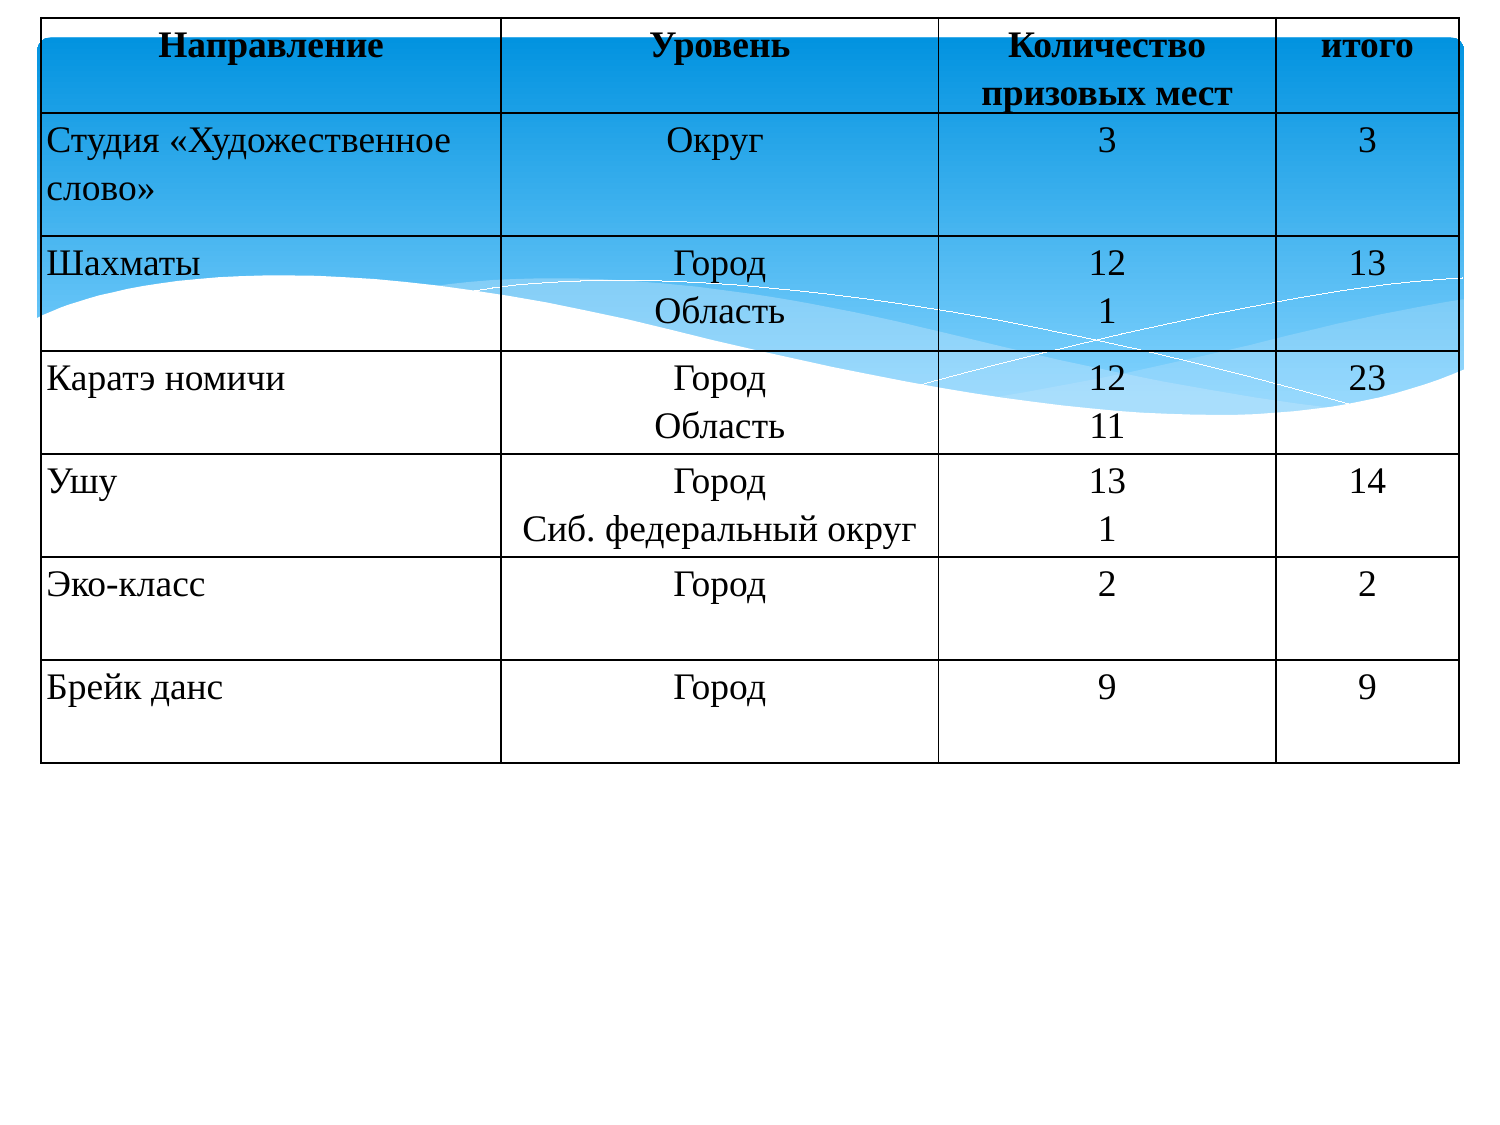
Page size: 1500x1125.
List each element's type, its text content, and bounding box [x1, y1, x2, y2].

table_cell 9 [1277, 661, 1458, 762]
table_header Направление [42, 19, 500, 112]
table_cell Город Область [502, 352, 938, 453]
table_header Количество призовых мест [939, 19, 1275, 112]
table_cell 2 [1277, 558, 1458, 659]
table_cell Эко-класс [42, 558, 500, 659]
table_cell Шахматы [42, 237, 500, 350]
table_cell Округ [502, 114, 938, 235]
table_cell 23 [1277, 352, 1458, 453]
table_cell Город [502, 558, 938, 659]
table_cell Студия «Художественное слово» [42, 114, 500, 235]
table_cell 3 [1277, 114, 1458, 235]
table_cell 13 1 [939, 455, 1275, 556]
table_cell 12 1 [939, 237, 1275, 350]
table_cell 9 [939, 661, 1275, 762]
table_cell Город Область [502, 237, 938, 350]
table_cell 12 11 [939, 352, 1275, 453]
table_cell Город [502, 661, 938, 762]
table_cell 3 [939, 114, 1275, 235]
table_cell Каратэ номичи [42, 352, 500, 453]
table_header Уровень [502, 19, 938, 112]
table_cell Город Сиб. федеральный округ [502, 455, 938, 556]
table_cell Брейк данс [42, 661, 500, 762]
table_header итого [1277, 19, 1458, 112]
table_cell 2 [939, 558, 1275, 659]
table_cell 14 [1277, 455, 1458, 556]
table_cell 13 [1277, 237, 1458, 350]
table_cell Ушу [42, 455, 500, 556]
